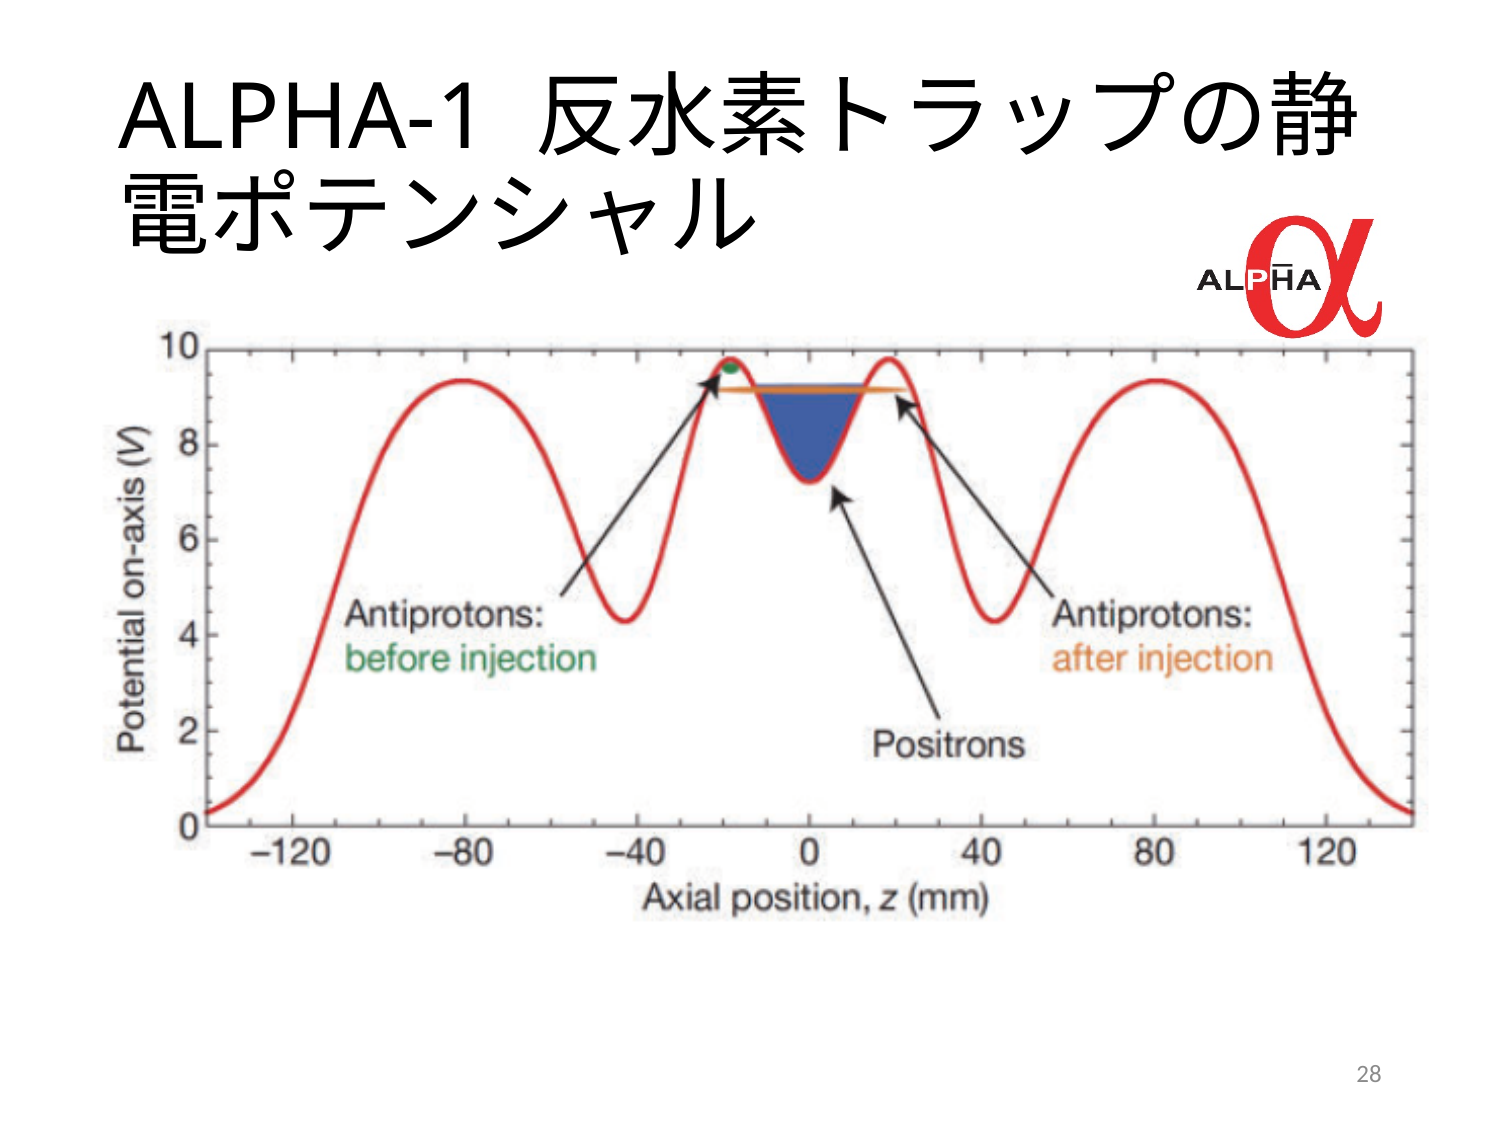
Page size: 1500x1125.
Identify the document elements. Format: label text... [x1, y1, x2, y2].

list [1194, 213, 1382, 339]
title ALPHA-1 反水素トラップの静電ポテンシャル [103, 59, 1397, 278]
picture [67, 213, 1437, 950]
slide_number 28 [1059, 1042, 1397, 1103]
